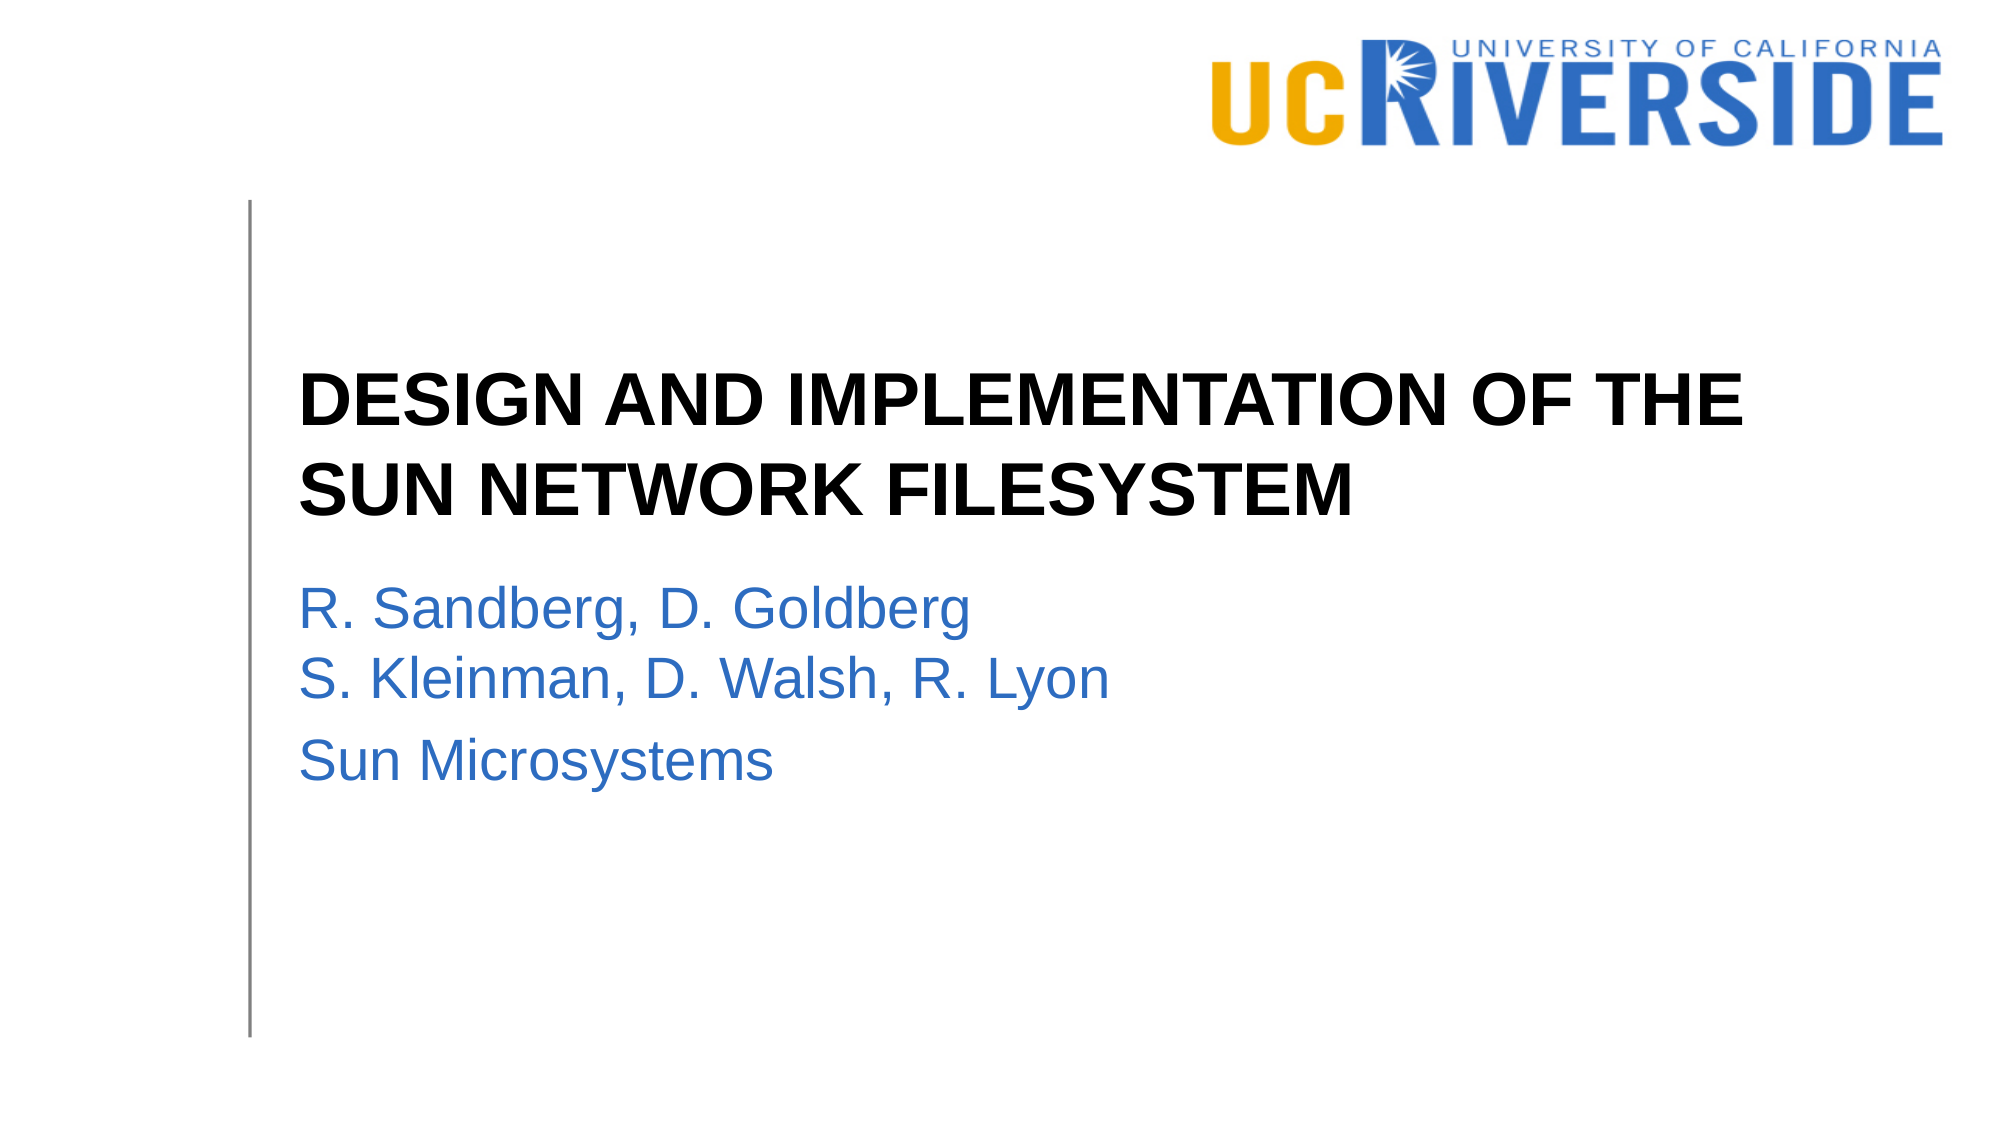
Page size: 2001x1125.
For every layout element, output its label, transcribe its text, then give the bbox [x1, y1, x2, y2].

picture [1183, 0, 2000, 177]
subtitle R. Sandberg, D. Goldberg S. Kleinman, D. Walsh, R. Lyon Sun Microsystems [283, 562, 1884, 900]
title DESIGN AND IMPLEMENTATION OF THE SUN NETWORK FILESYSTEM [283, 200, 1884, 538]
